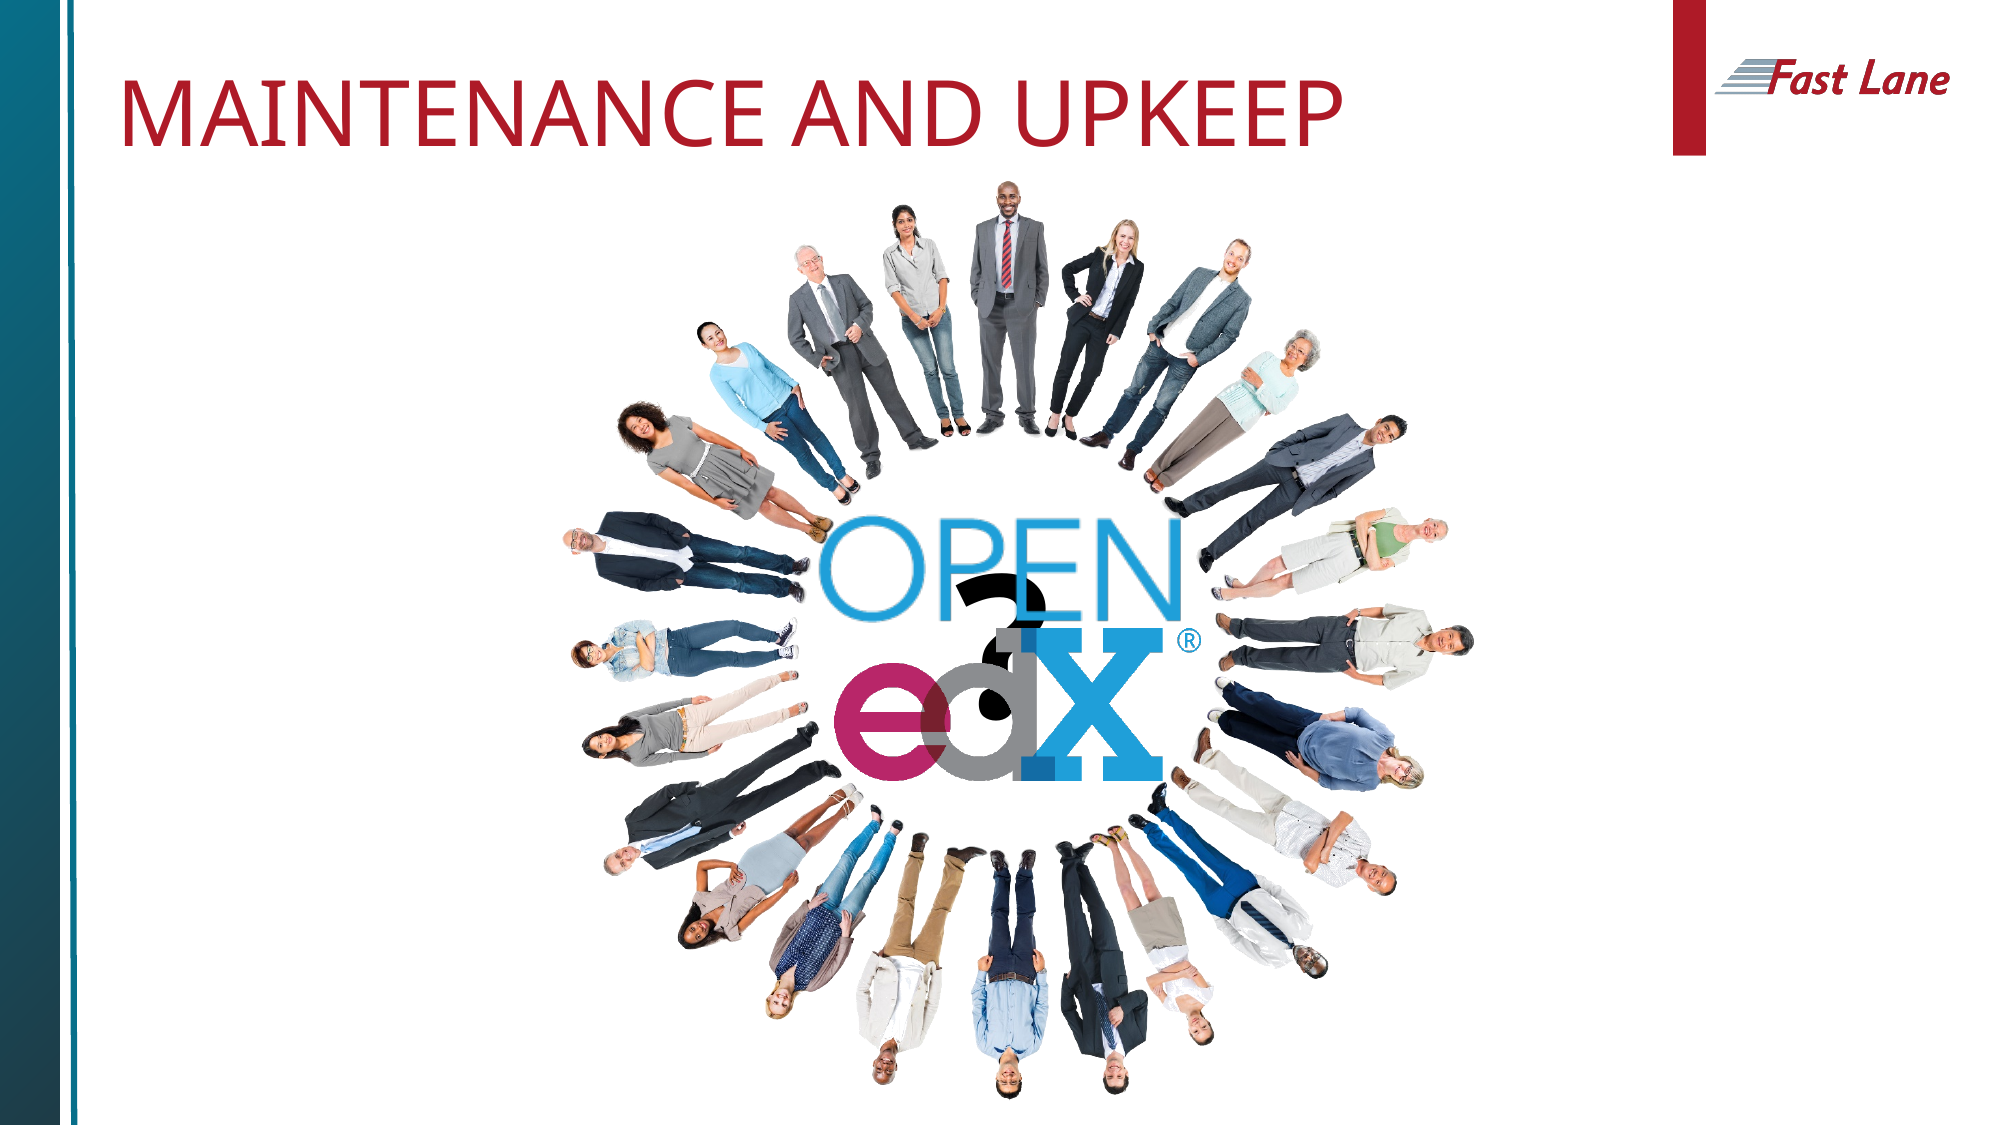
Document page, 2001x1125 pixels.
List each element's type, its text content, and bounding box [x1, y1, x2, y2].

picture [1711, 52, 1956, 103]
picture [471, 155, 1542, 1125]
title MAINTENANCE AND UPKEEP [102, 59, 1601, 156]
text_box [811, 500, 1201, 781]
